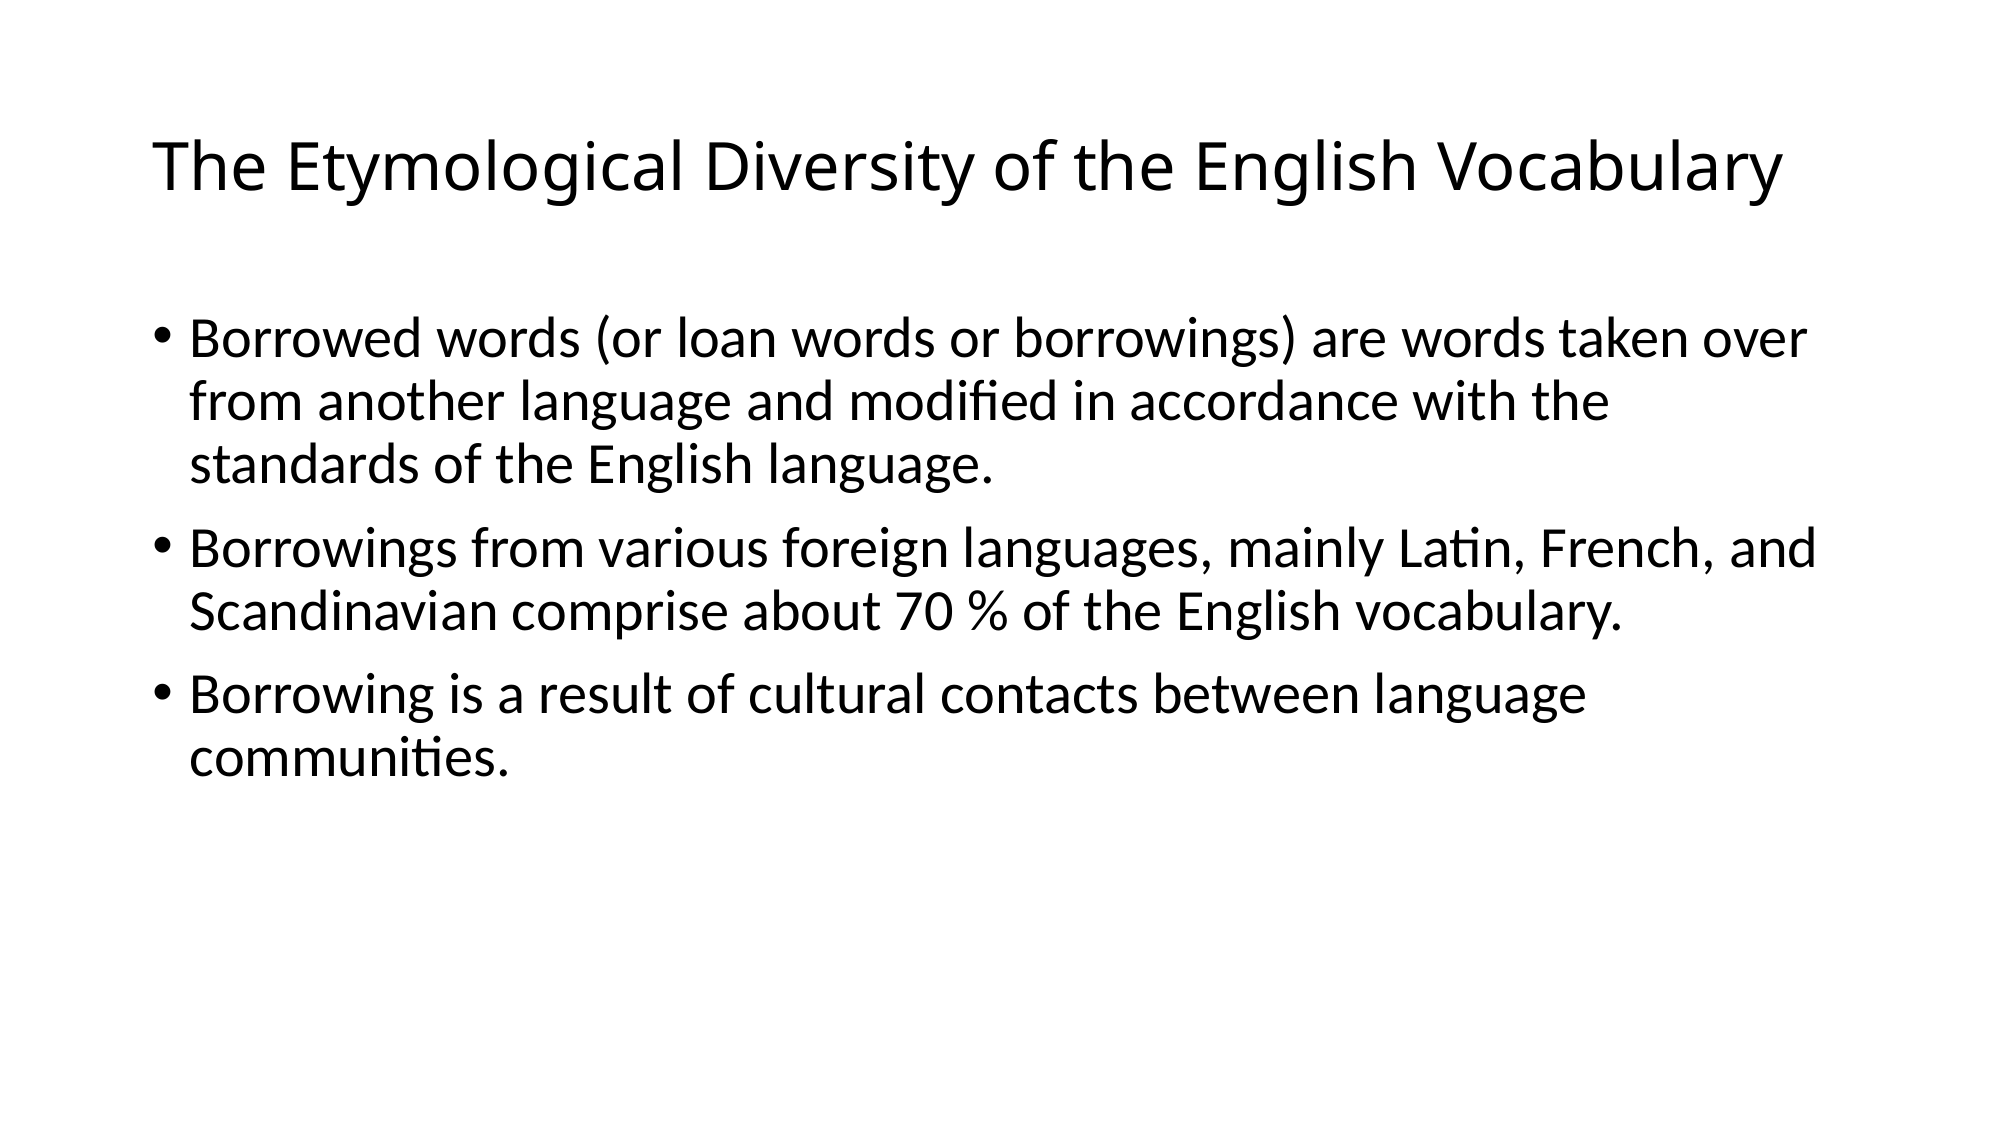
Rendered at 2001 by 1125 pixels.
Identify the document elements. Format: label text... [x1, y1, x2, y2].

list Borrowed words (or loan words or borrowings) are words taken over from another language and modified in accordance with the standards of the English language. Borrowings from various foreign languages, mainly Latin, French, and Scandinavian comprise about 70 % of the English vocabulary. Borrowing is a result of cultural contacts between language communities. [137, 299, 1863, 1014]
title The Etymological Diversity of the English Vocabulary [137, 59, 1863, 278]
